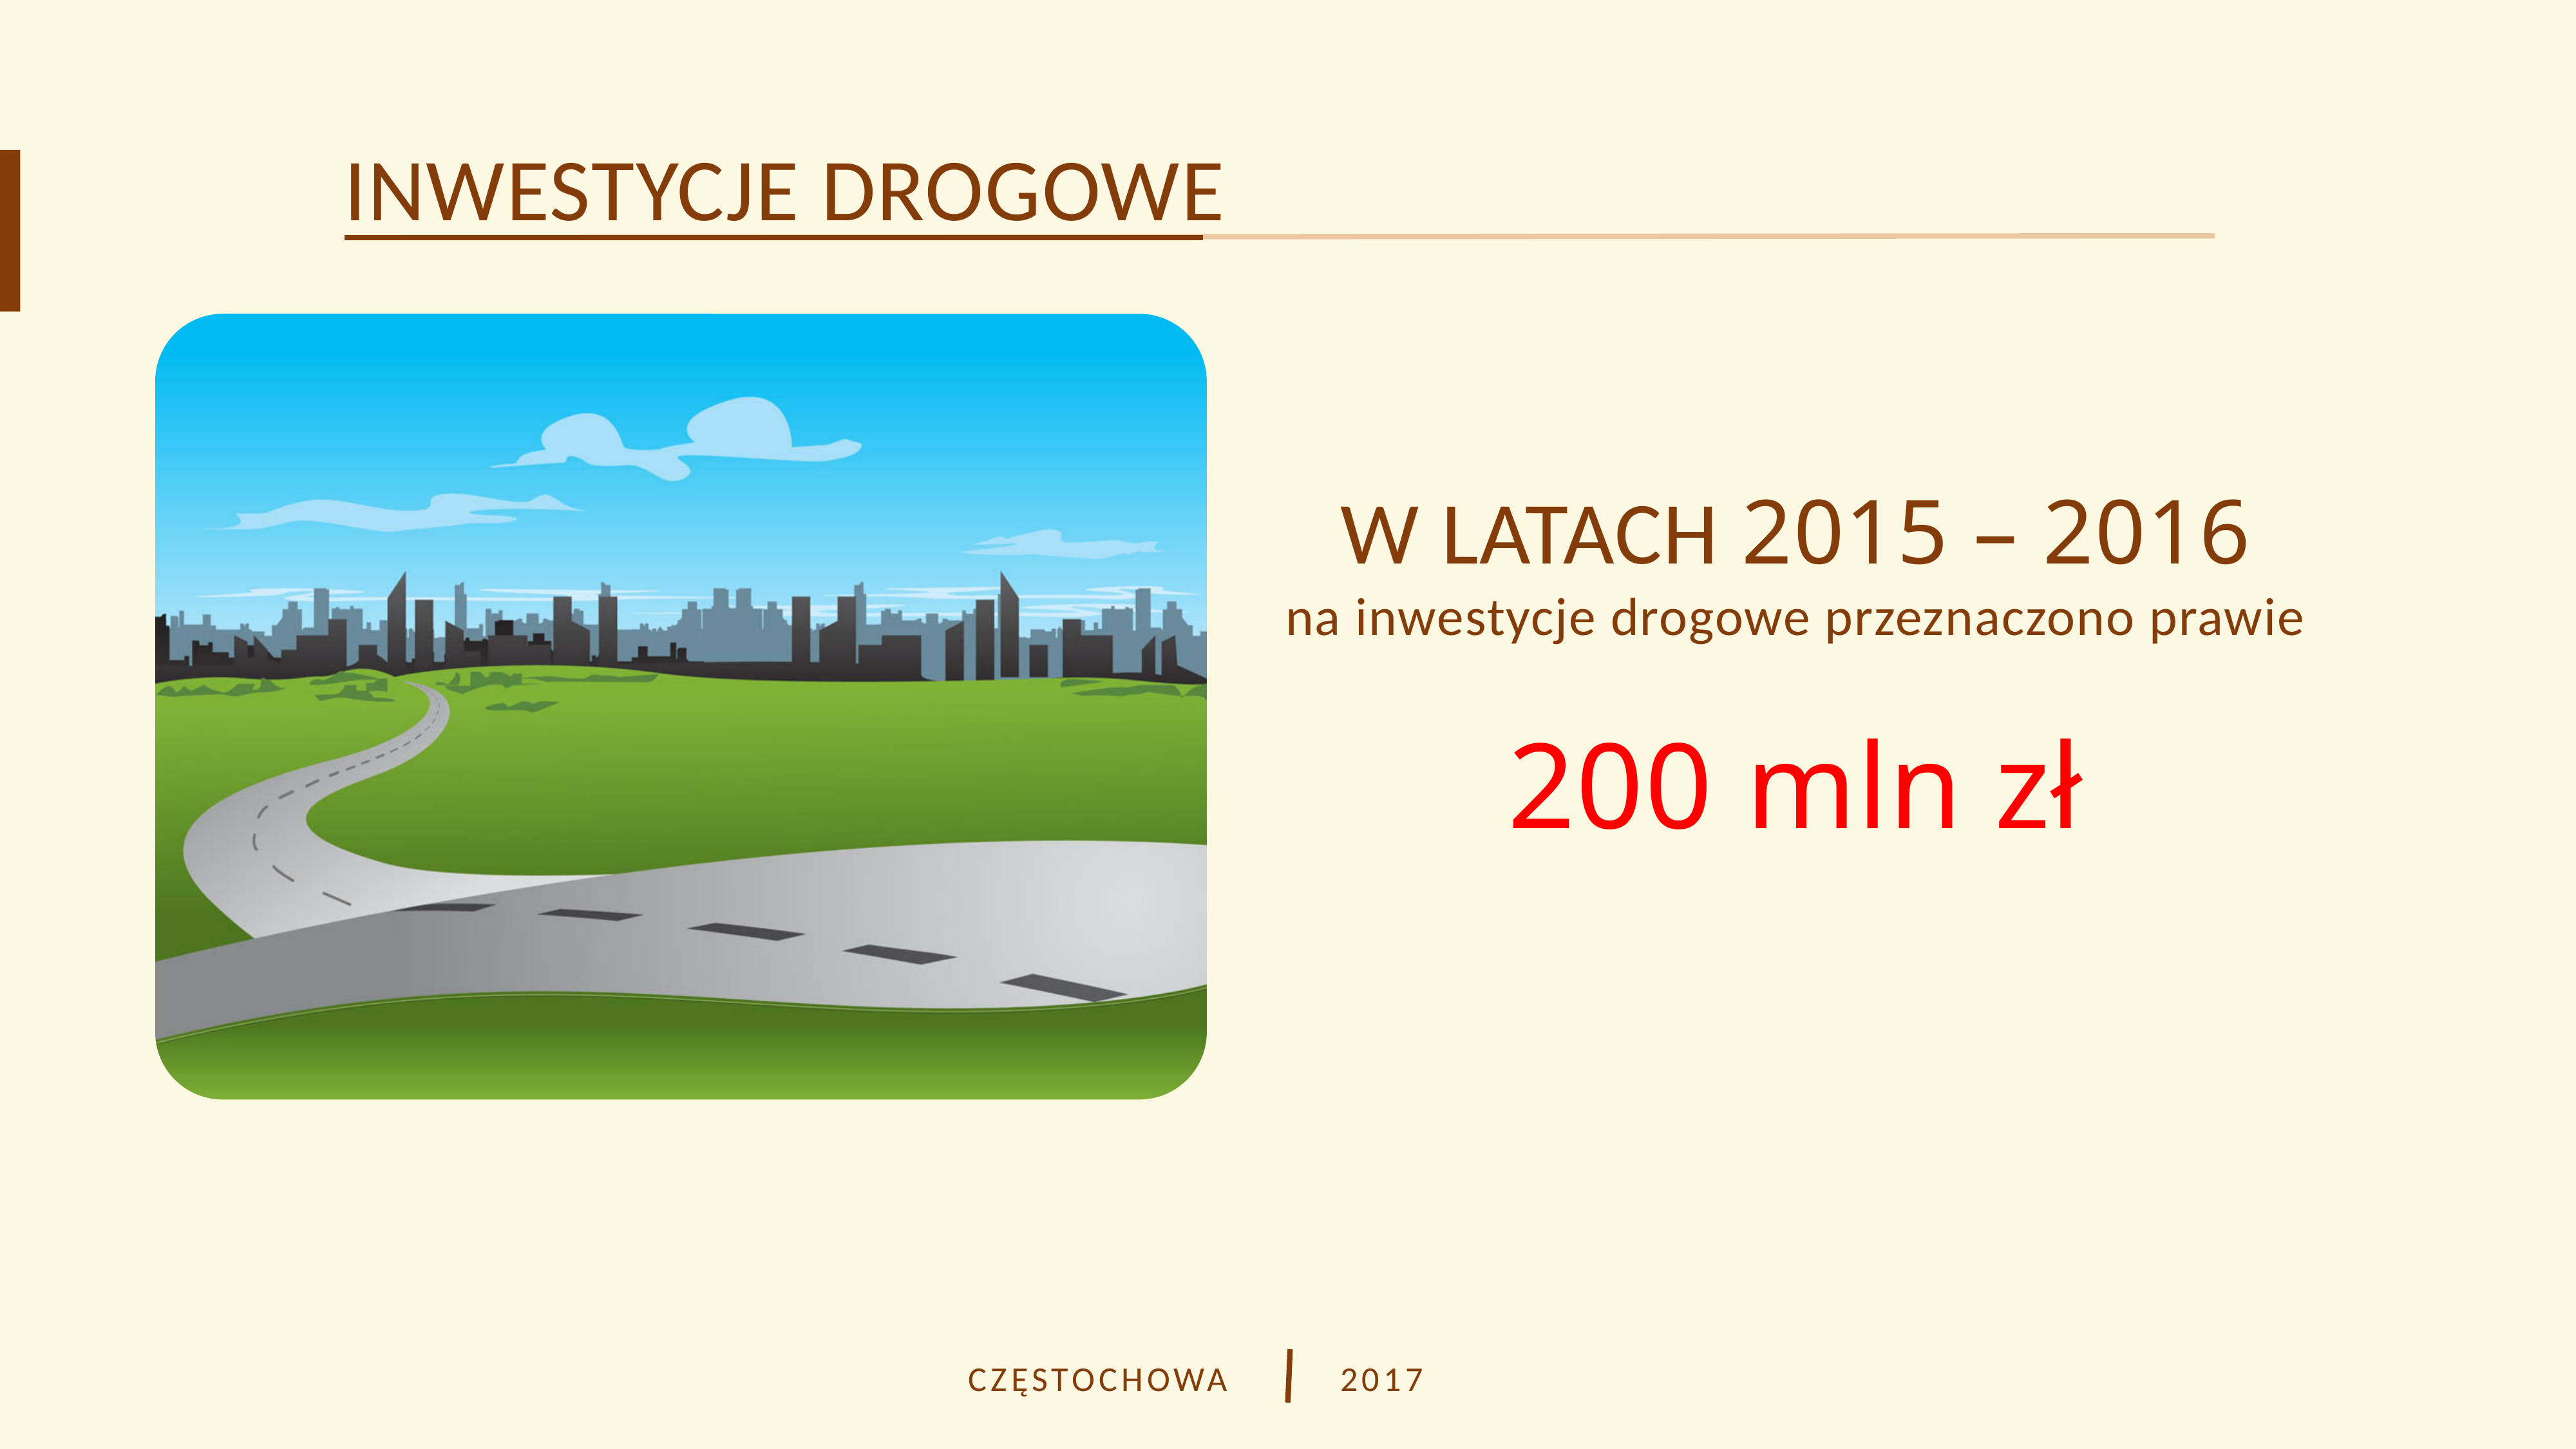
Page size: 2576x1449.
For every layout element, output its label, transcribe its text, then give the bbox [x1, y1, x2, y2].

text_box 2017 [1302, 1351, 1461, 1403]
text_box [0, 149, 21, 312]
text_box [234, 278, 2017, 346]
picture [0, 0, 2576, 1449]
text_box CZĘSTOCHOWA [921, 1351, 1275, 1403]
text_box INWESTYCJE DROGOWE [334, 127, 1591, 243]
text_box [1287, 1349, 1291, 1403]
text_box W LATACH 2015 – 2016 na inwestycje drogowe przeznaczono prawie 200 mln zł [1254, 470, 2338, 857]
